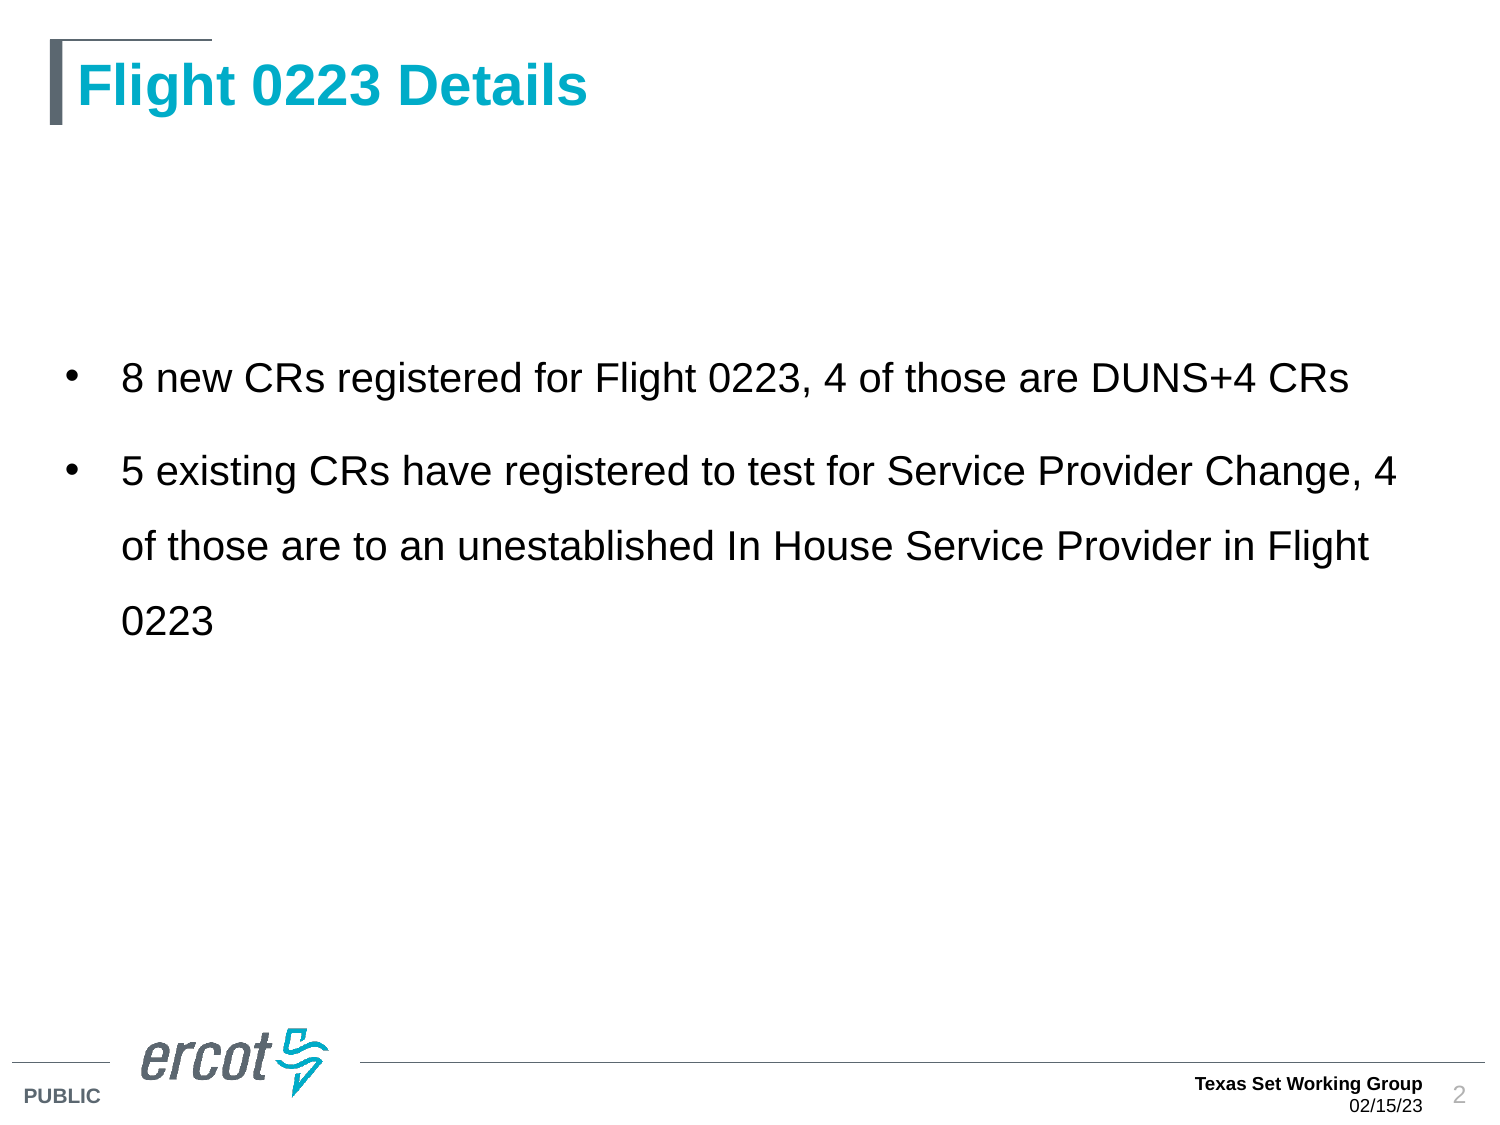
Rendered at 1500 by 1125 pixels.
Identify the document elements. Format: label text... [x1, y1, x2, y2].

picture [137, 1024, 332, 1100]
list 8 new CRs registered for Flight 0223, 4 of those are DUNS+4 CRs 5 existing CRs have registered to test for Service Provider Change, 4 of those are to an unestablished In House Service Provider in Flight 0223 [50, 249, 1450, 825]
title Flight 0223 Details [62, 39, 1450, 228]
slide_number 2 [1438, 1076, 1475, 1112]
text_box Texas Set Working Group 02/15/23 [1162, 1064, 1438, 1125]
